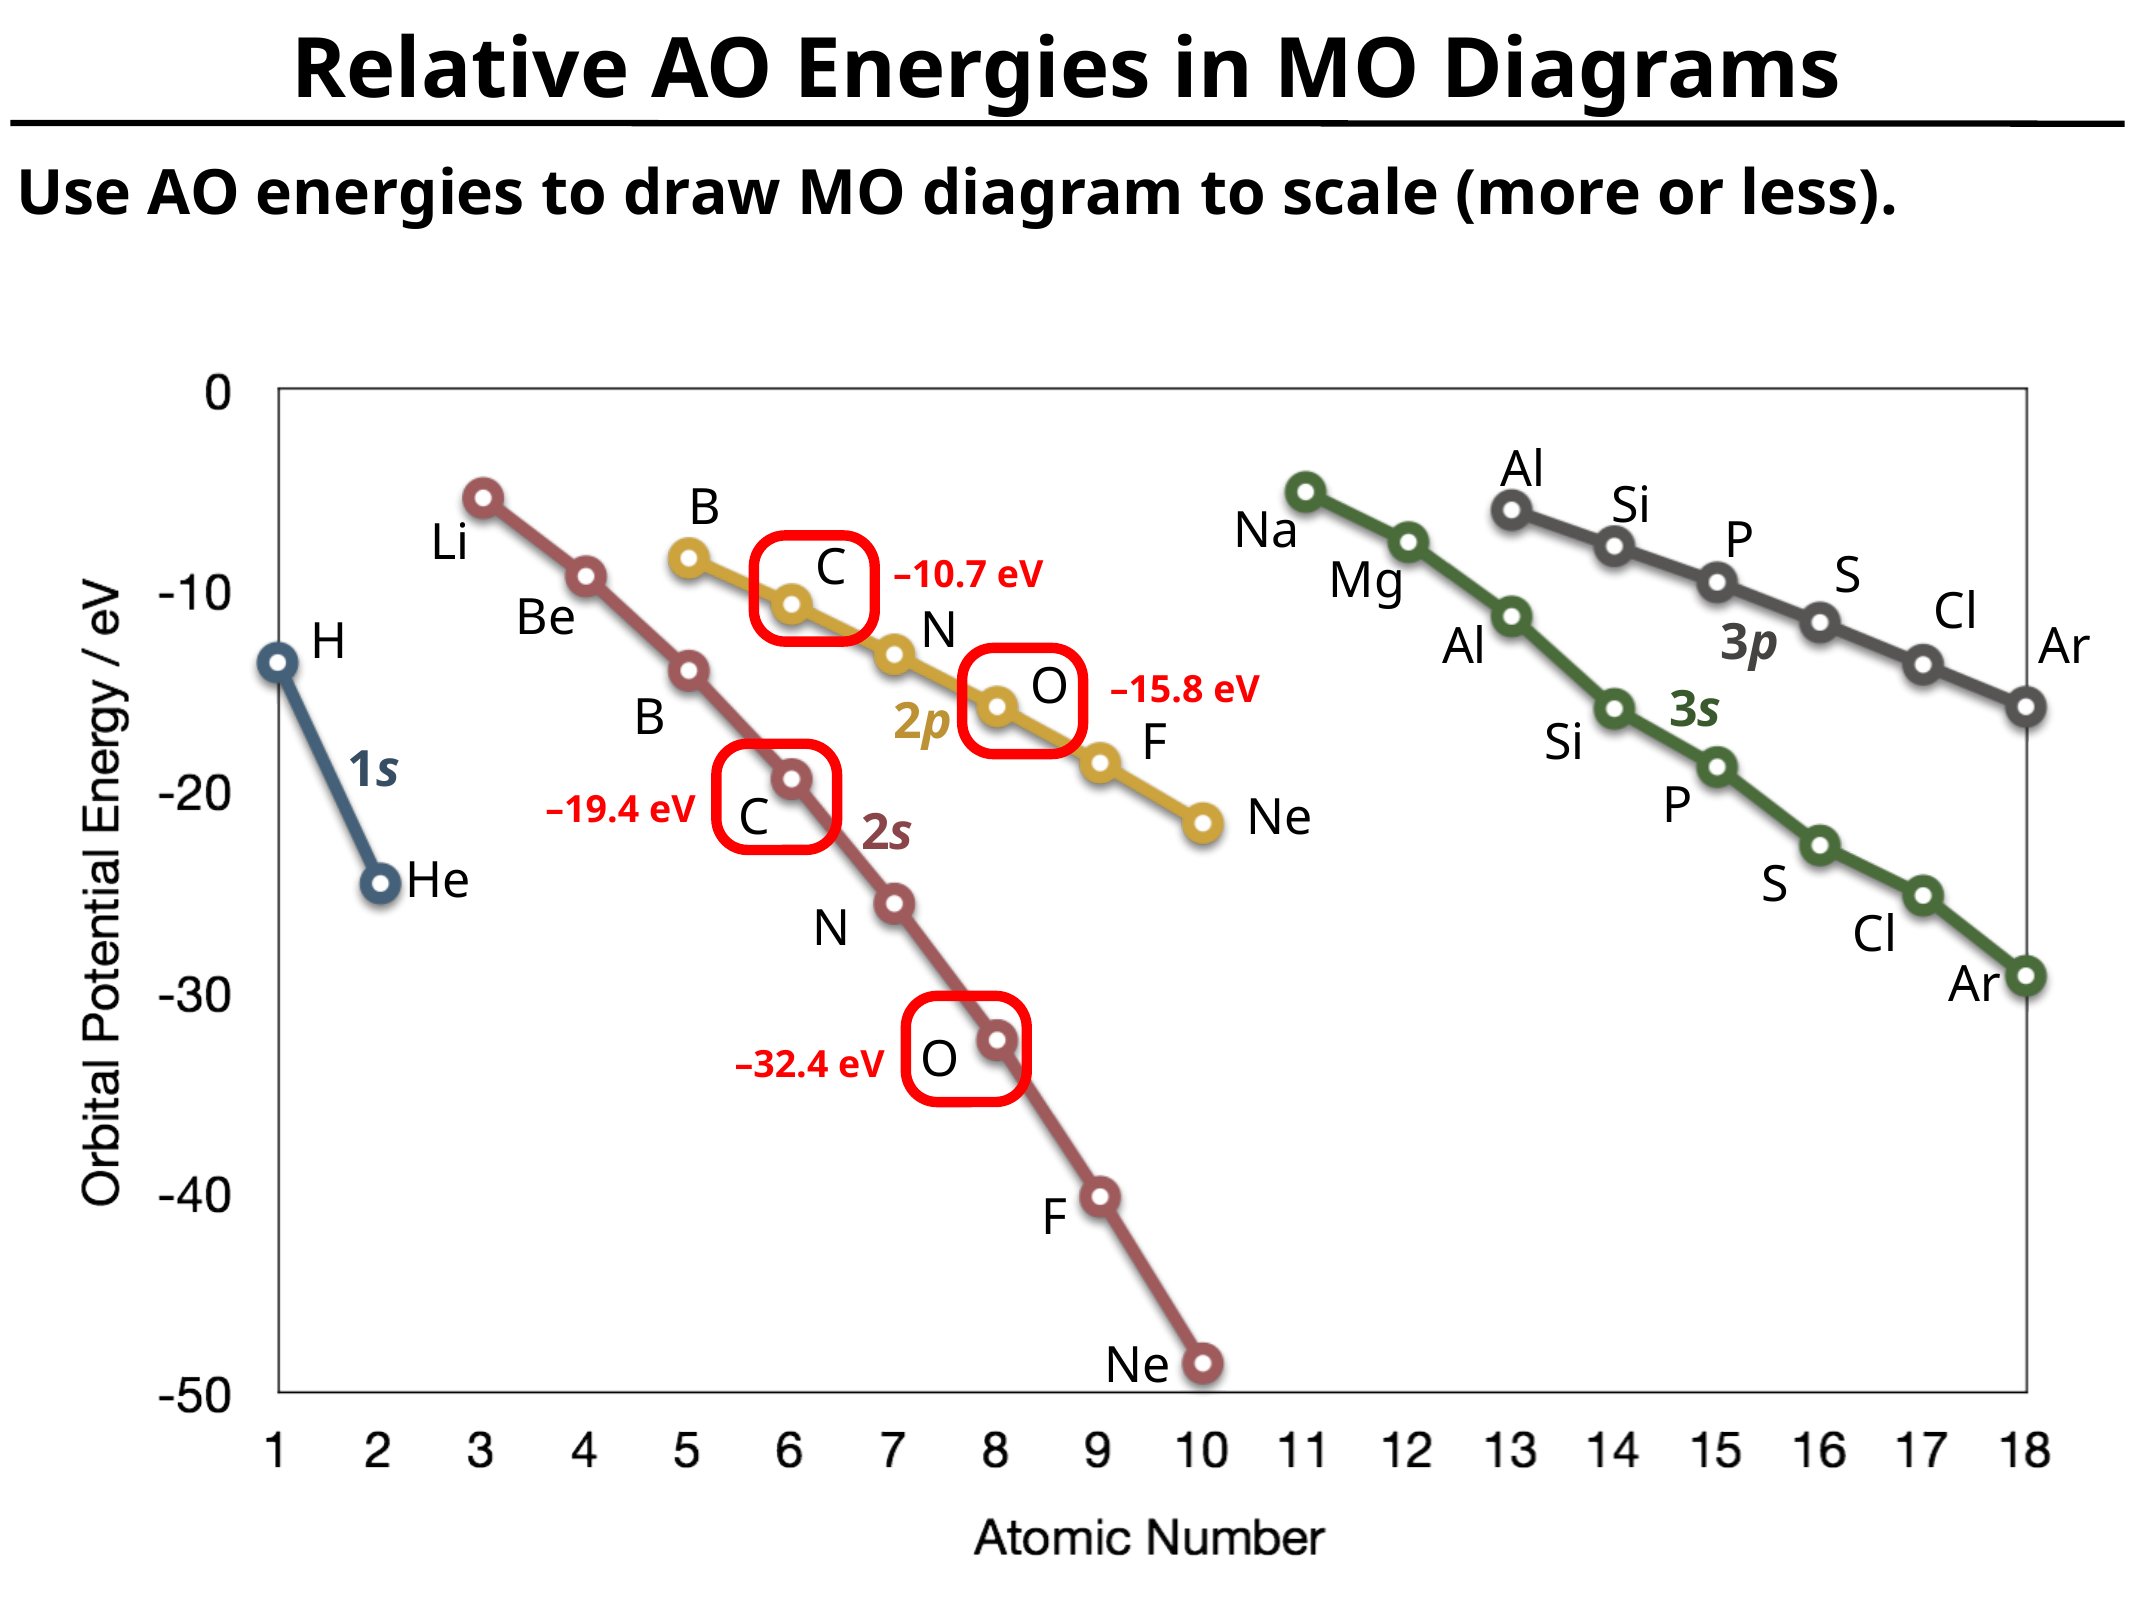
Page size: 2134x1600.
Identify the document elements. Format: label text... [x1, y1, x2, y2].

text_box Ar [2060, 613, 2092, 674]
title Relative AO Energies in MO Diagrams [8, 6, 2125, 123]
list Use AO energies to draw MO diagram to scale (more or less). [8, 143, 2125, 307]
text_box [537, 535, 1268, 1103]
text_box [71, 358, 2060, 1567]
